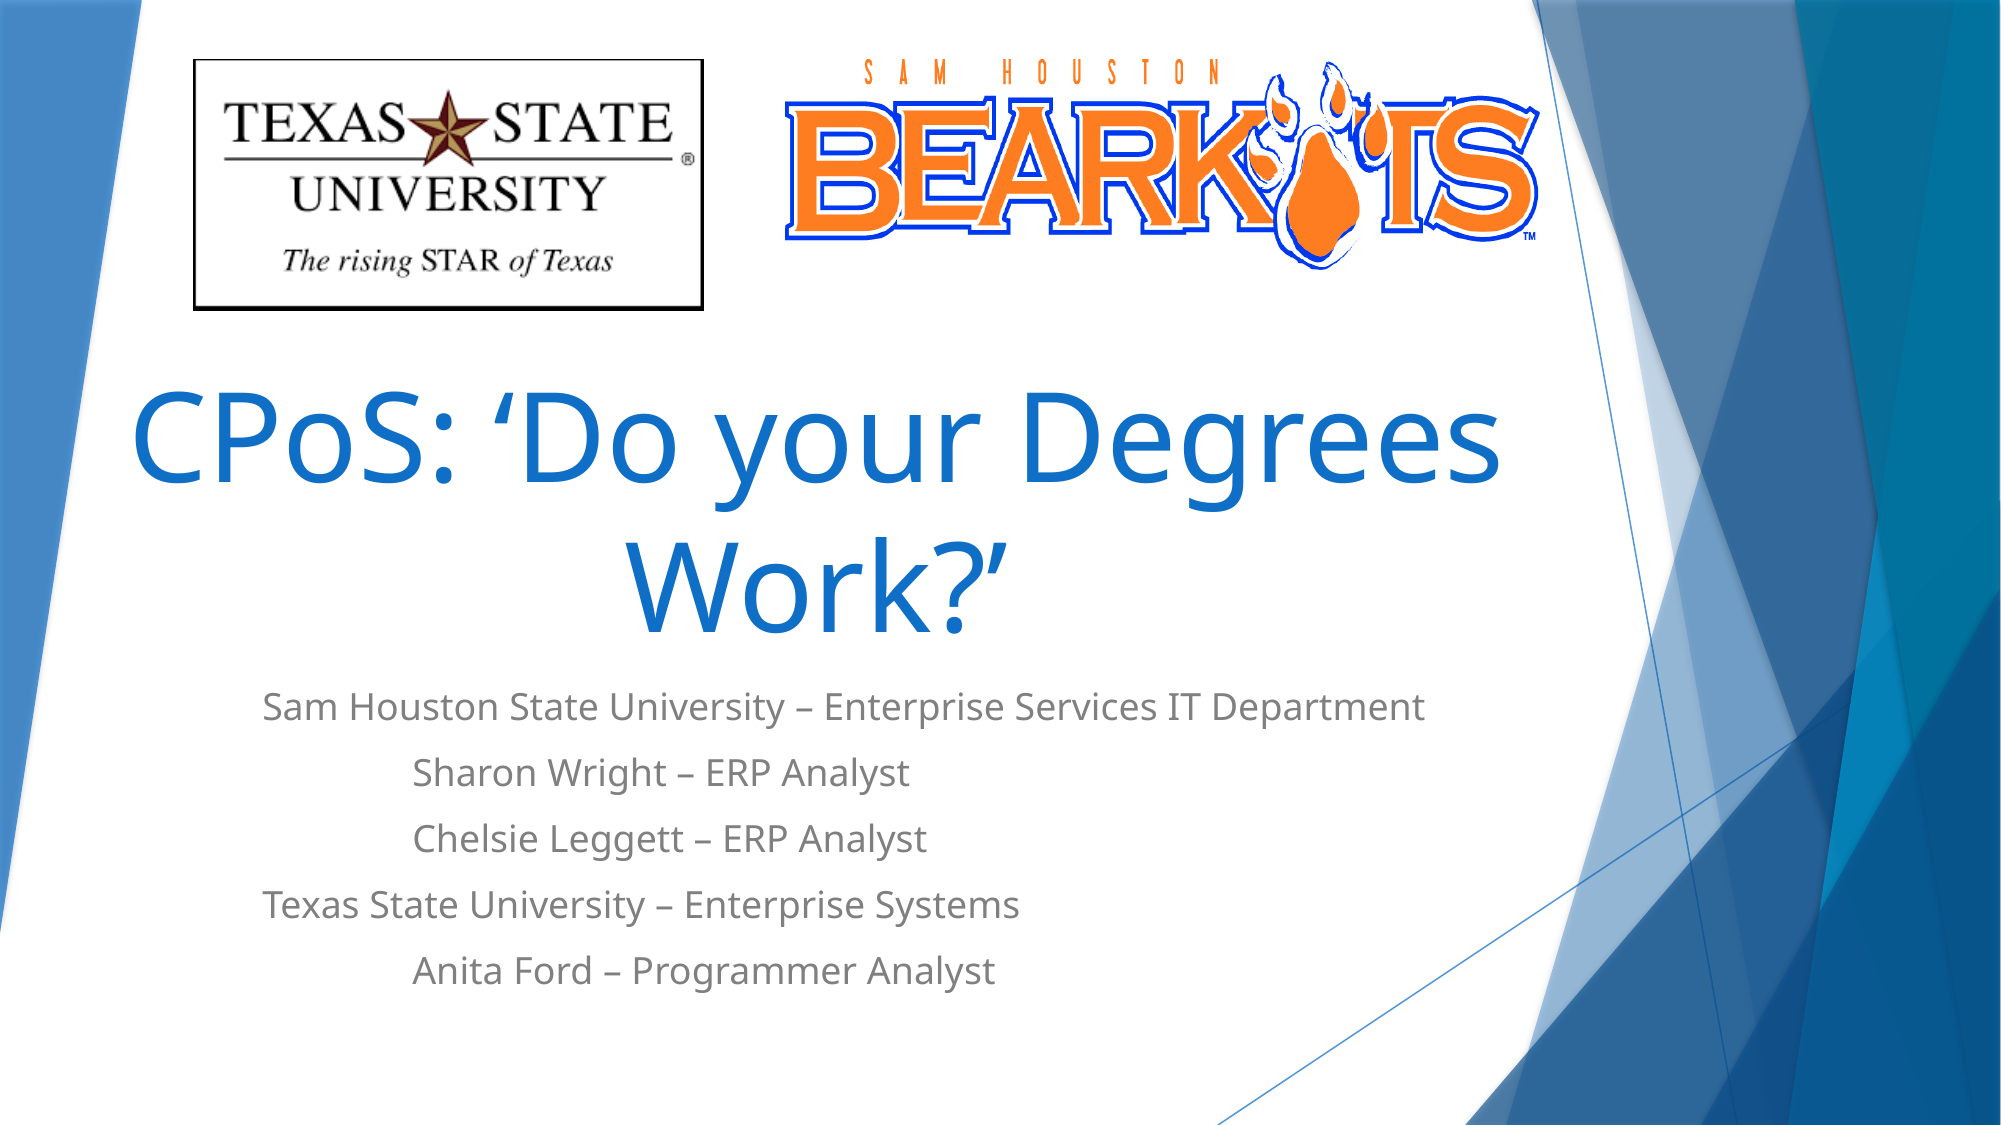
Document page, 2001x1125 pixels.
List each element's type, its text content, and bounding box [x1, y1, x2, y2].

title CPoS: ‘Do your Degrees Work?’ [112, 269, 1522, 665]
picture [784, 58, 1540, 270]
subtitle Sam Houston State University – Enterprise Services IT Department Sharon Wright – ERP Analyst Chelsie Leggett – ERP Analyst Texas State University – Enterprise Systems Anita Ford – Programmer Analyst [247, 675, 1522, 1015]
picture [193, 58, 704, 312]
